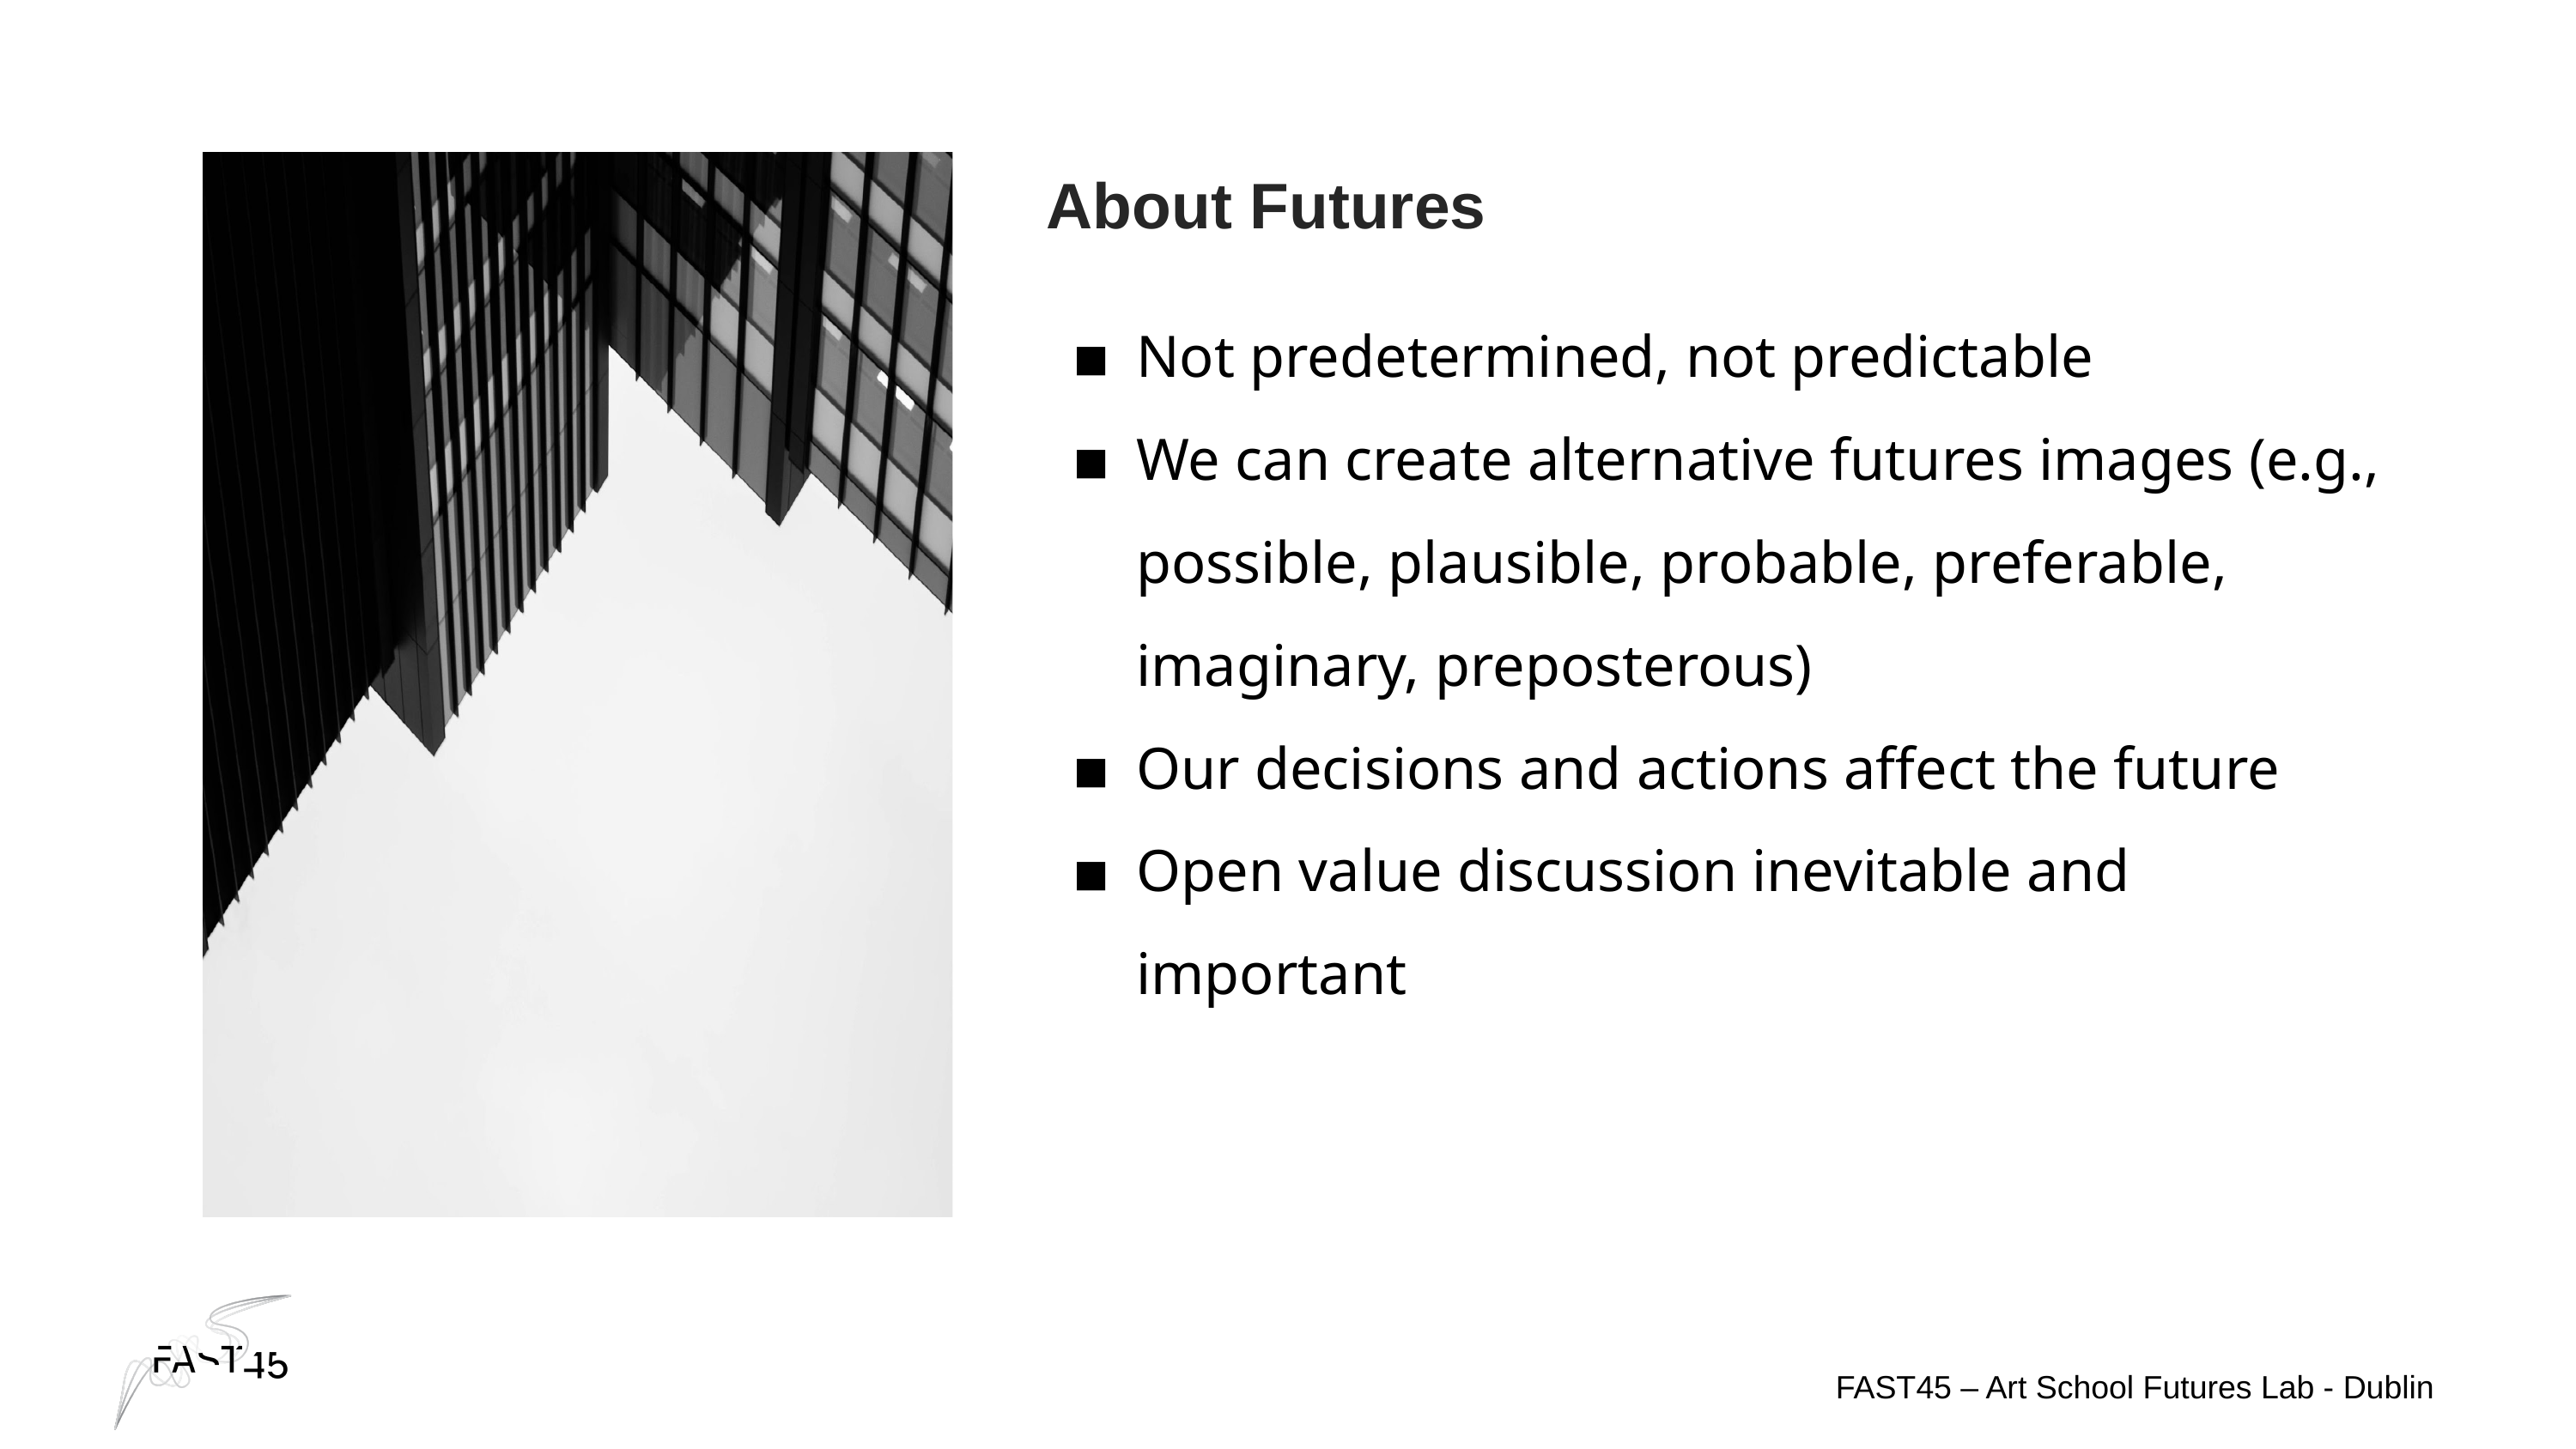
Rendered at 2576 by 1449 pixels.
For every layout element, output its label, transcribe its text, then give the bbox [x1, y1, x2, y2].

text_box FAST45 – Art School Futures Lab - Dublin [1521, 1348, 2447, 1430]
picture [202, 152, 953, 1217]
text_box Not predetermined, not predictable We can create alternative futures images (e.g., possible, plausible, probable, preferable, imaginary, preposterous) Our decisions and actions affect the future Open value discussion inevitable and important [1046, 260, 2434, 1217]
picture [88, 1276, 318, 1449]
text_box About Futures [1046, 152, 2434, 233]
